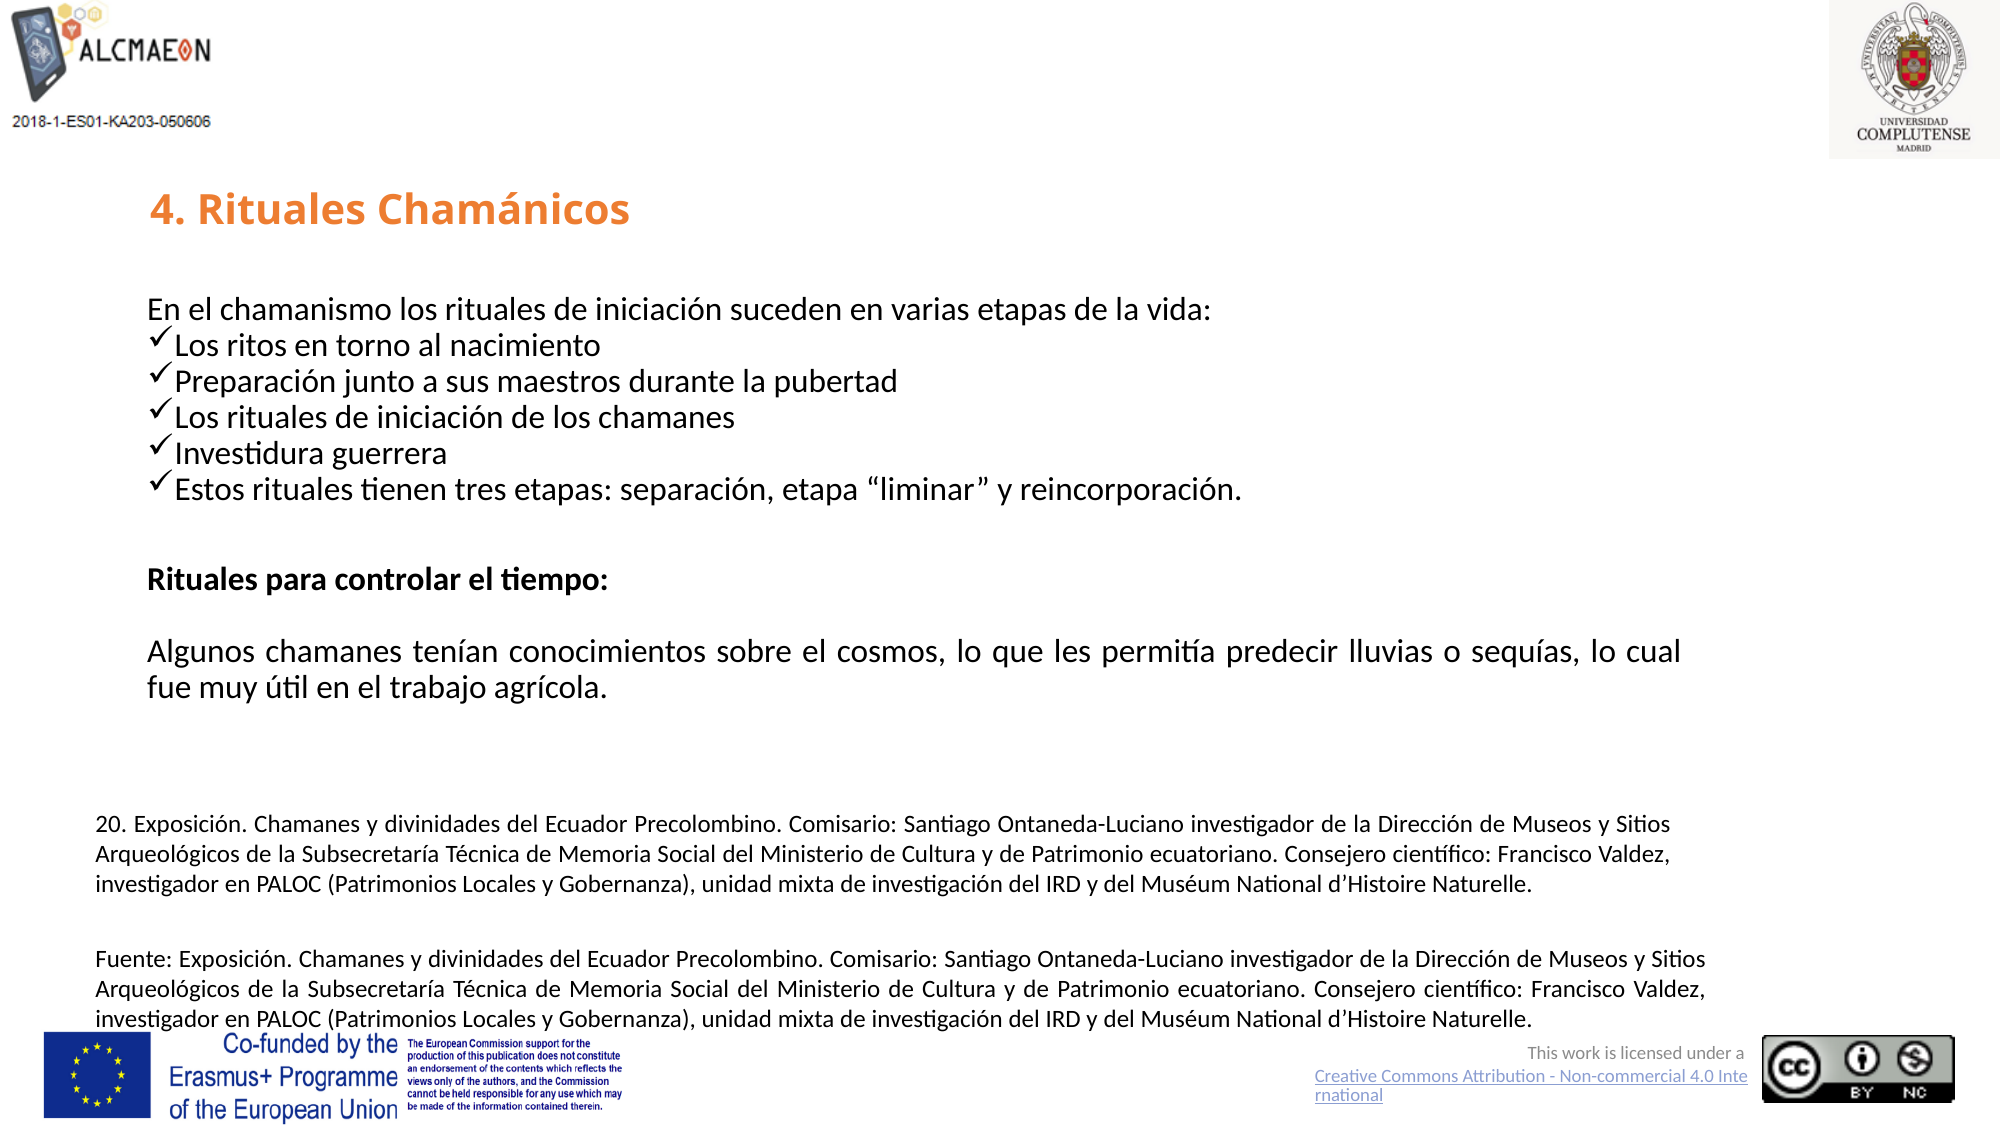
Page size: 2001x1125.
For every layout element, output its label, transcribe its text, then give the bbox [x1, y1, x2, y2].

picture [1829, 0, 2000, 159]
picture [39, 1025, 629, 1125]
picture [0, 0, 222, 140]
picture [1762, 1035, 1955, 1103]
list En el chamanismo los rituales de iniciación suceden en varias etapas de la vida: Los ritos en torno al nacimiento Preparación junto a sus maestros durante la pubertad Los rituales de iniciación de los chamanes Investidura guerrera Estos rituales tienen tres etapas: separación, etapa “liminar” y reincorporación. Rituales para controlar el tiempo: Algunos chamanes tenían conocimientos sobre el cosmos, lo que les permitía predecir lluvias o sequías, lo cual fue muy útil en el trabajo agrícola. [94, 230, 1820, 887]
text_box Fuente: Exposición. Chamanes y divinidades del Ecuador Precolombino. Comisario: Santiago Ontaneda-Luciano investigador de la Dirección de Museos y Sitios Arqueológicos de la Subsecretaría Técnica de Memoria Social del Ministerio de Cultura y de Patrimonio ecuatoriano. Consejero científico: Francisco Valdez, investigador en PALOC (Patrimonios Locales y Gobernanza), unidad mixta de investigación del IRD y del Muséum National d’Histoire Naturelle. [80, 935, 1724, 1040]
text_box 20. Exposición. Chamanes y divinidades del Ecuador Precolombino. Comisario: Santiago Ontaneda-Luciano investigador de la Dirección de Museos y Sitios Arqueológicos de la Subsecretaría Técnica de Memoria Social del Ministerio de Cultura y de Patrimonio ecuatoriano. Consejero científico: Francisco Valdez, investigador en PALOC (Patrimonios Locales y Gobernanza), unidad mixta de investigación del IRD y del Muséum National d’Histoire Naturelle. [80, 800, 1689, 906]
title 4. Rituales Chamánicos [135, 102, 1861, 320]
